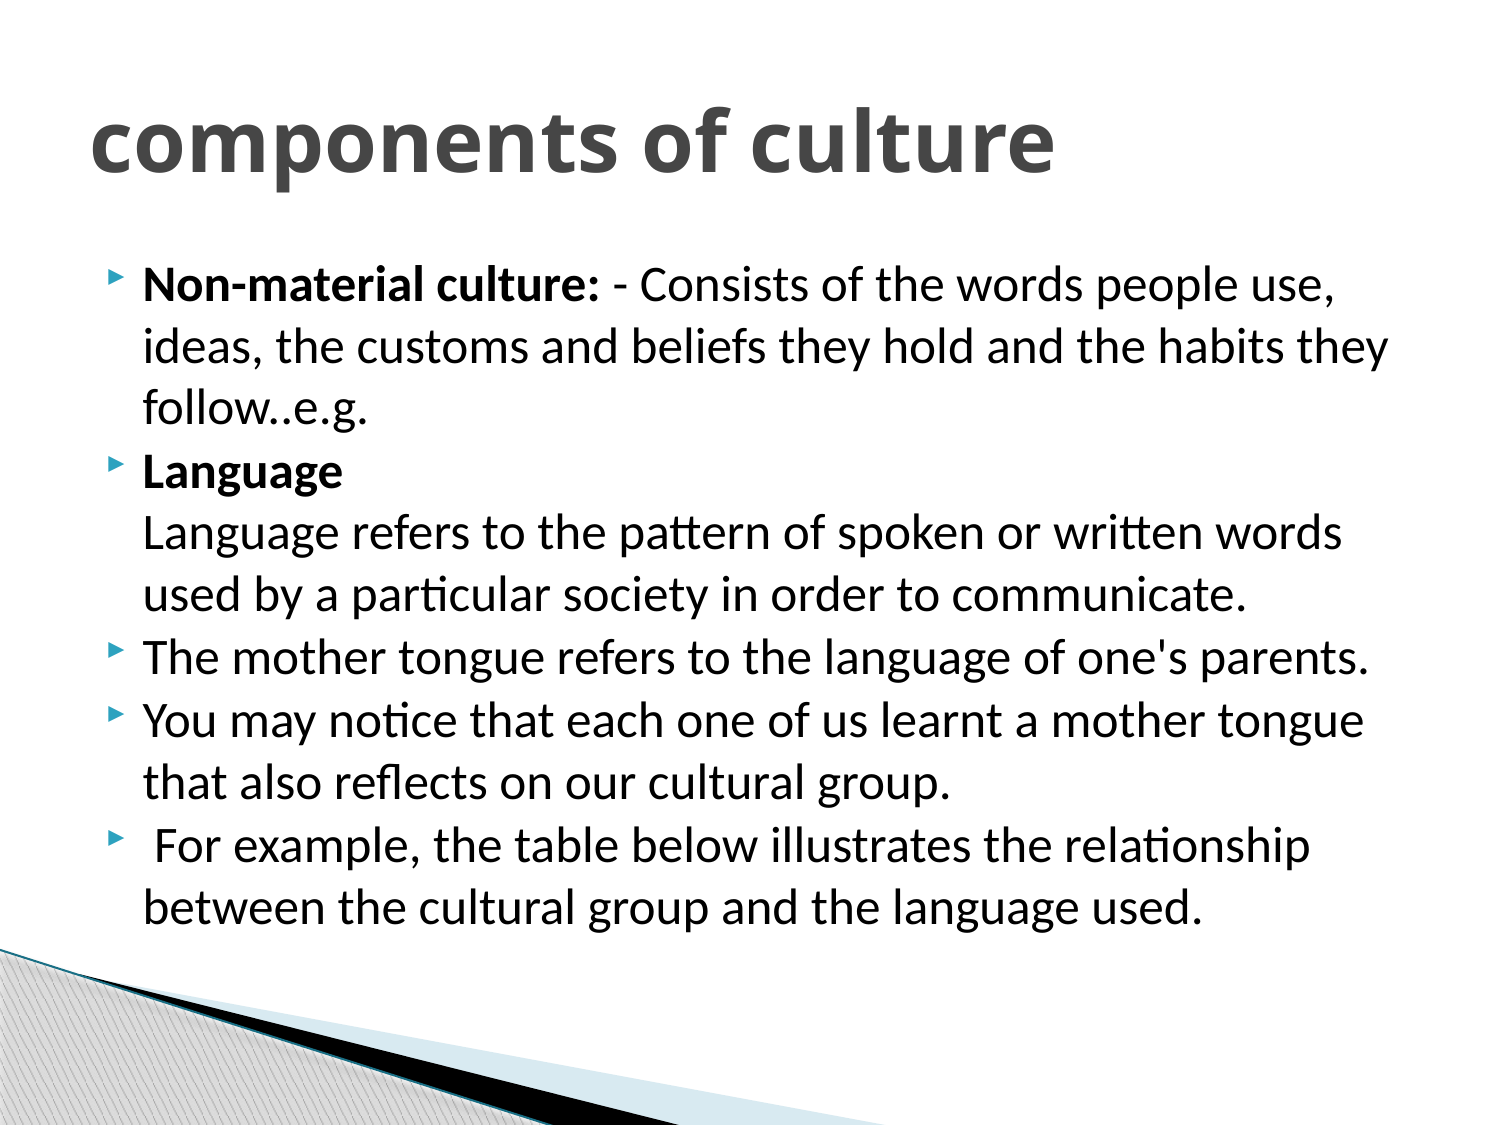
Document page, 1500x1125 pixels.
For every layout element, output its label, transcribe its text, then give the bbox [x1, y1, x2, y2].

list Non-material culture: - Consists of the words people use, ideas, the customs and beliefs they hold and the habits they follow..e.g. Language Language refers to the pattern of spoken or written words used by a particular society in order to communicate. The mother tongue refers to the language of one's parents. You may notice that each one of us learnt a mother tongue that also reflects on our cultural group. For example, the table below illustrates the relationship between the cultural group and the language used. [75, 243, 1425, 986]
title components of culture [75, 45, 1425, 233]
